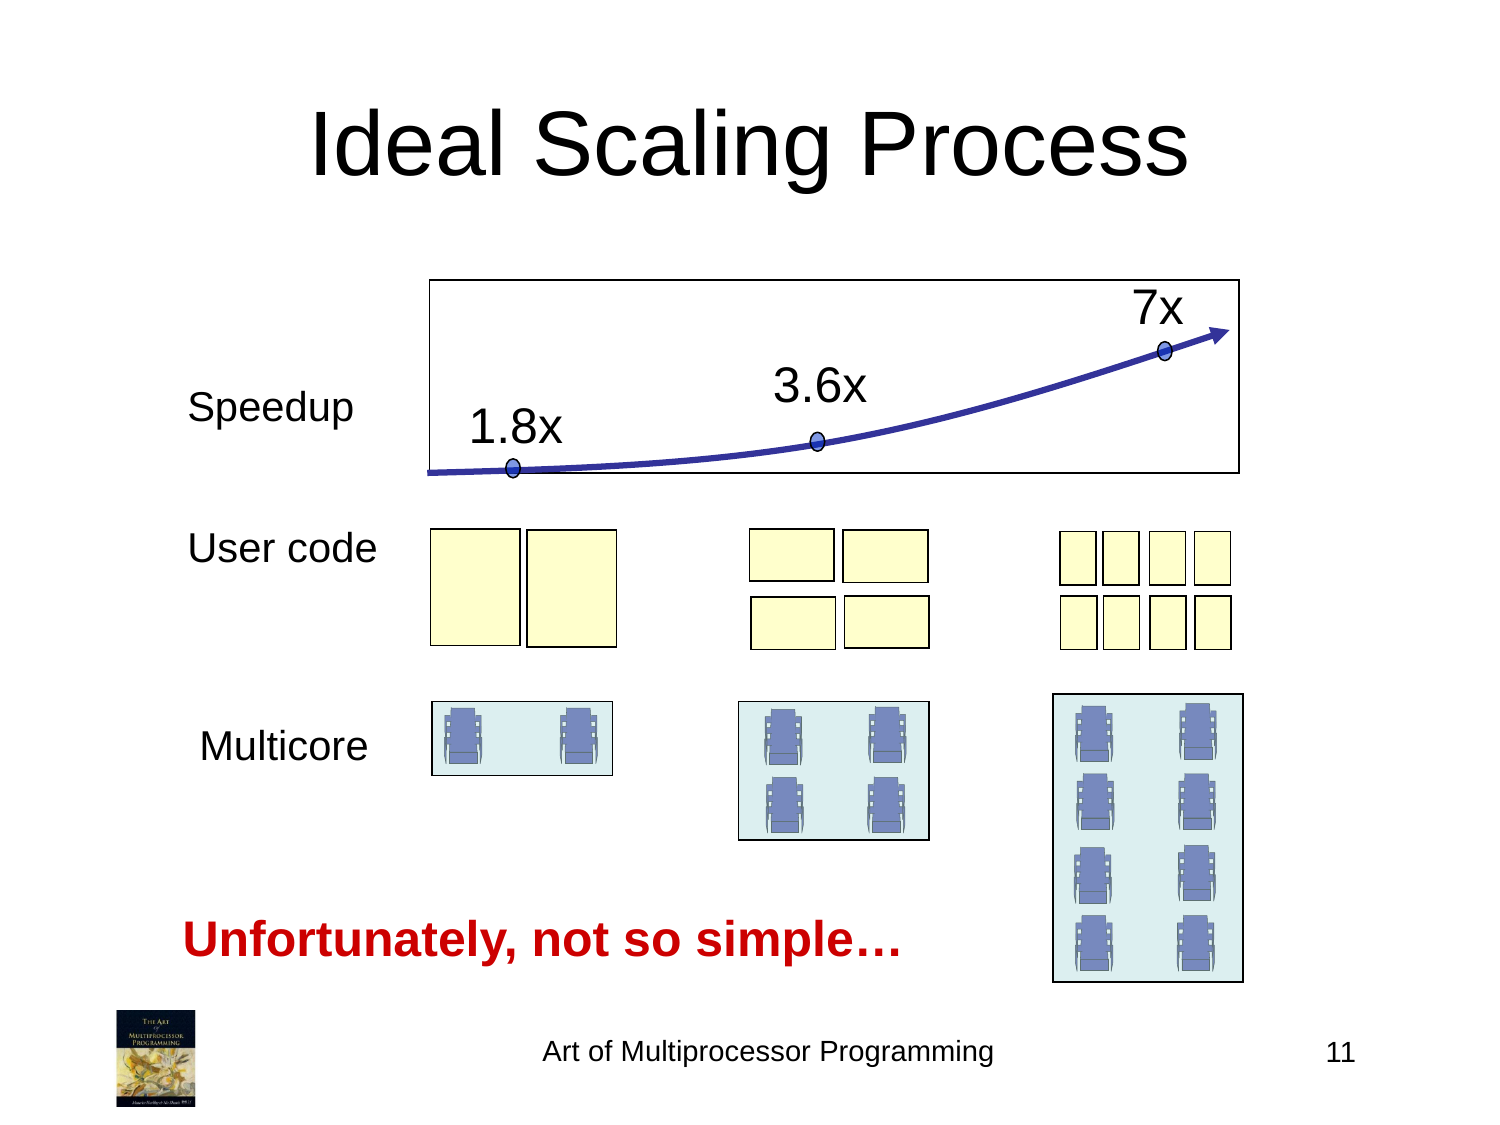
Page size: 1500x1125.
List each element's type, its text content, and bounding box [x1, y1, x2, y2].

text_box 11 [1058, 1025, 1371, 1101]
text_box [844, 595, 930, 649]
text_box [1177, 844, 1216, 902]
text_box User code [172, 513, 393, 579]
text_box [765, 776, 804, 834]
text_box [1149, 596, 1187, 650]
text_box [1149, 531, 1186, 586]
text_box [738, 701, 930, 840]
picture [107, 1010, 204, 1107]
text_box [171, 266, 1240, 479]
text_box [1075, 704, 1113, 762]
text_box [1194, 531, 1231, 586]
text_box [1176, 914, 1215, 972]
text_box [430, 528, 520, 646]
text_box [444, 707, 482, 765]
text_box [559, 707, 598, 765]
text_box Unfortunately, not so simple… [167, 899, 920, 975]
text_box [1103, 596, 1140, 650]
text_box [1179, 702, 1217, 760]
text_box [1060, 596, 1097, 650]
title Ideal Scaling Process [75, 45, 1425, 233]
text_box [1195, 596, 1232, 650]
text_box [1102, 531, 1139, 586]
text_box [1052, 693, 1244, 983]
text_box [1076, 772, 1115, 830]
text_box [749, 528, 835, 582]
footer Art of Multiprocessor Programming [512, 1024, 1026, 1103]
text_box [1060, 531, 1097, 586]
text_box [431, 701, 613, 776]
text_box [843, 530, 928, 583]
text_box Multicore [170, 711, 398, 777]
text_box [1178, 772, 1216, 830]
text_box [764, 708, 803, 766]
text_box [527, 529, 617, 647]
text_box [750, 597, 836, 650]
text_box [1075, 914, 1113, 972]
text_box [1073, 846, 1112, 904]
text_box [868, 705, 907, 763]
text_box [867, 776, 906, 834]
